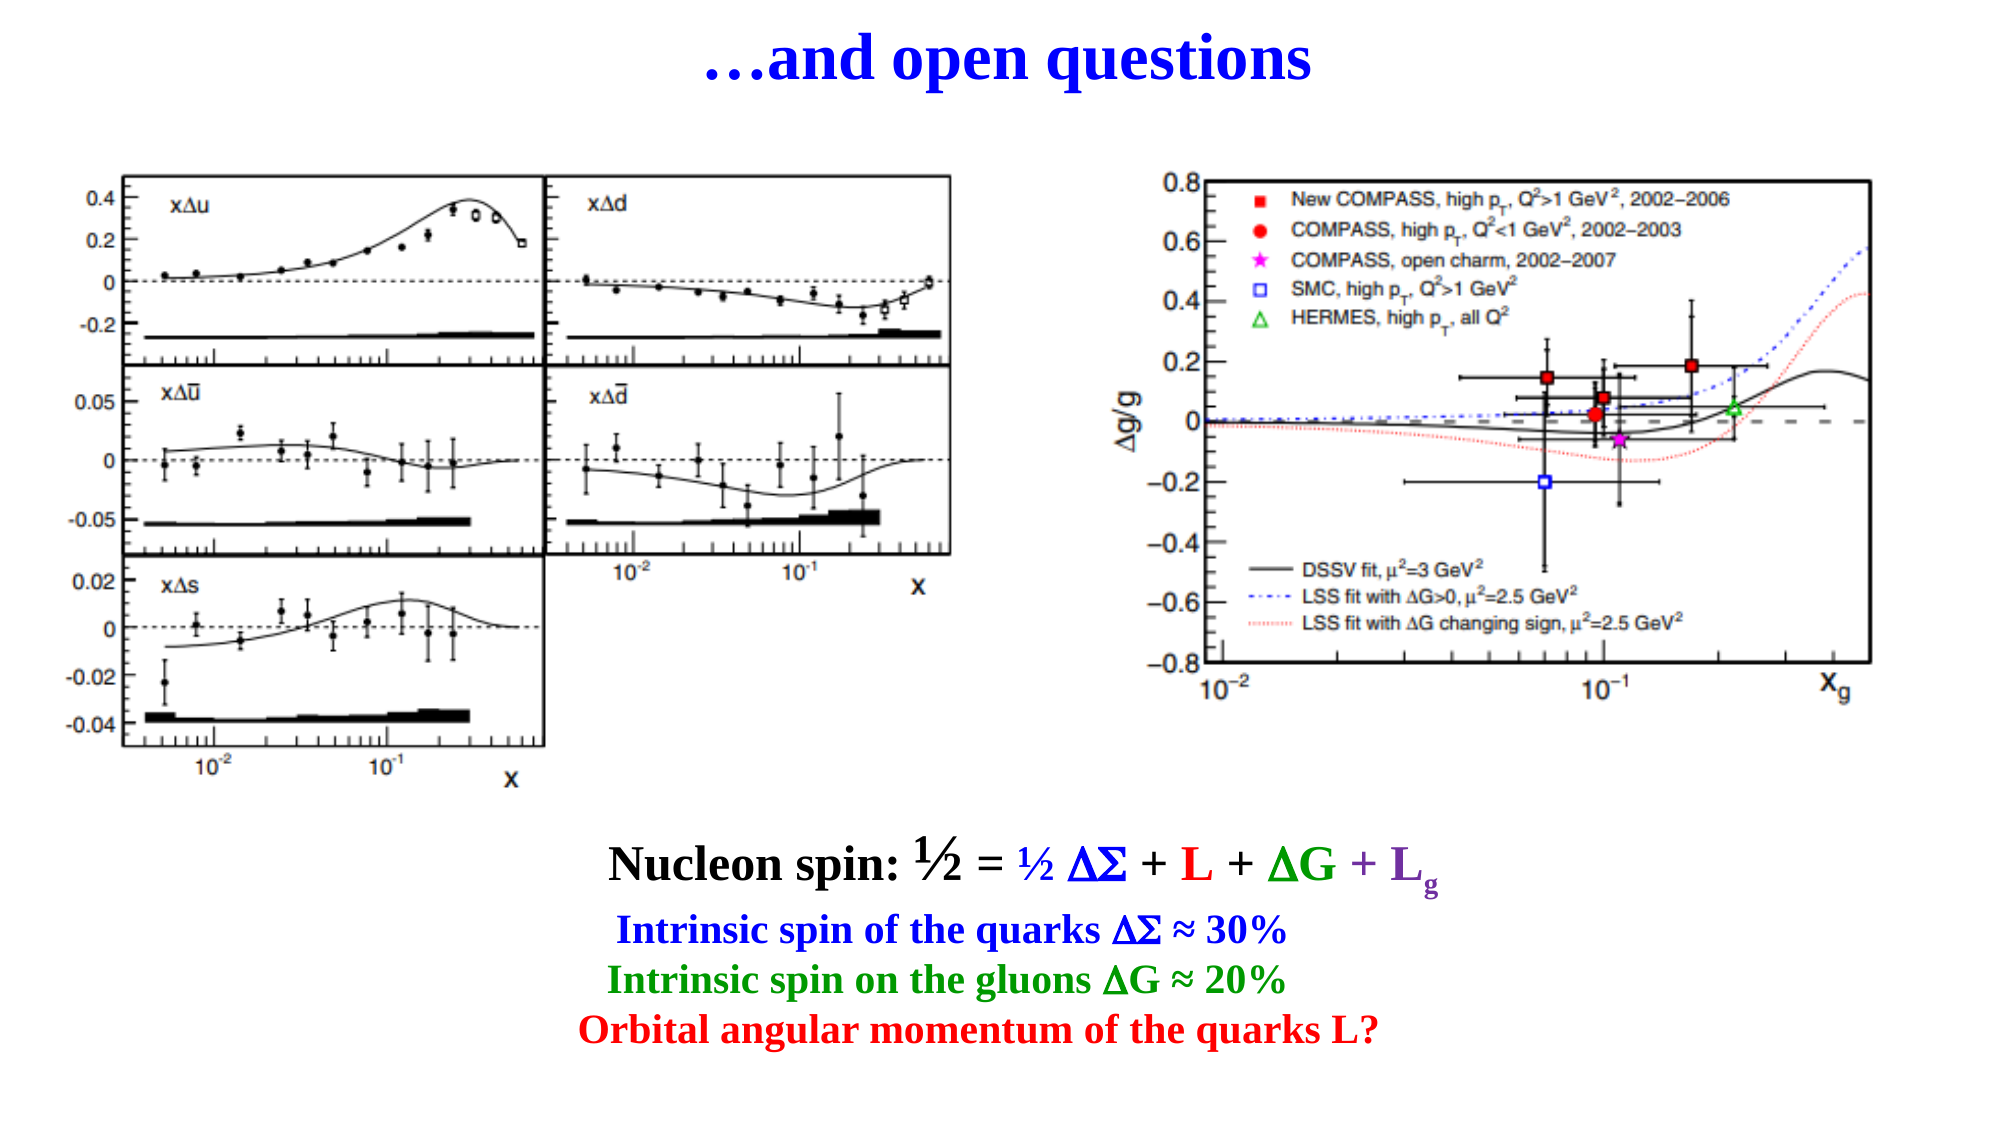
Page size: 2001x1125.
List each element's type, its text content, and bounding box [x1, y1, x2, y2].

picture [1082, 141, 1891, 722]
text_box …and open questions [439, 0, 1575, 114]
text_box Nucleon spin: ½ = ½  + L + G + Lg [558, 806, 1489, 894]
text_box Intrinsic spin of the quarks  ≈ 30% Intrinsic spin on the gluons G ≈ 20% Orbital angular momentum of the quarks L? [469, 894, 1489, 1060]
picture [50, 147, 981, 797]
